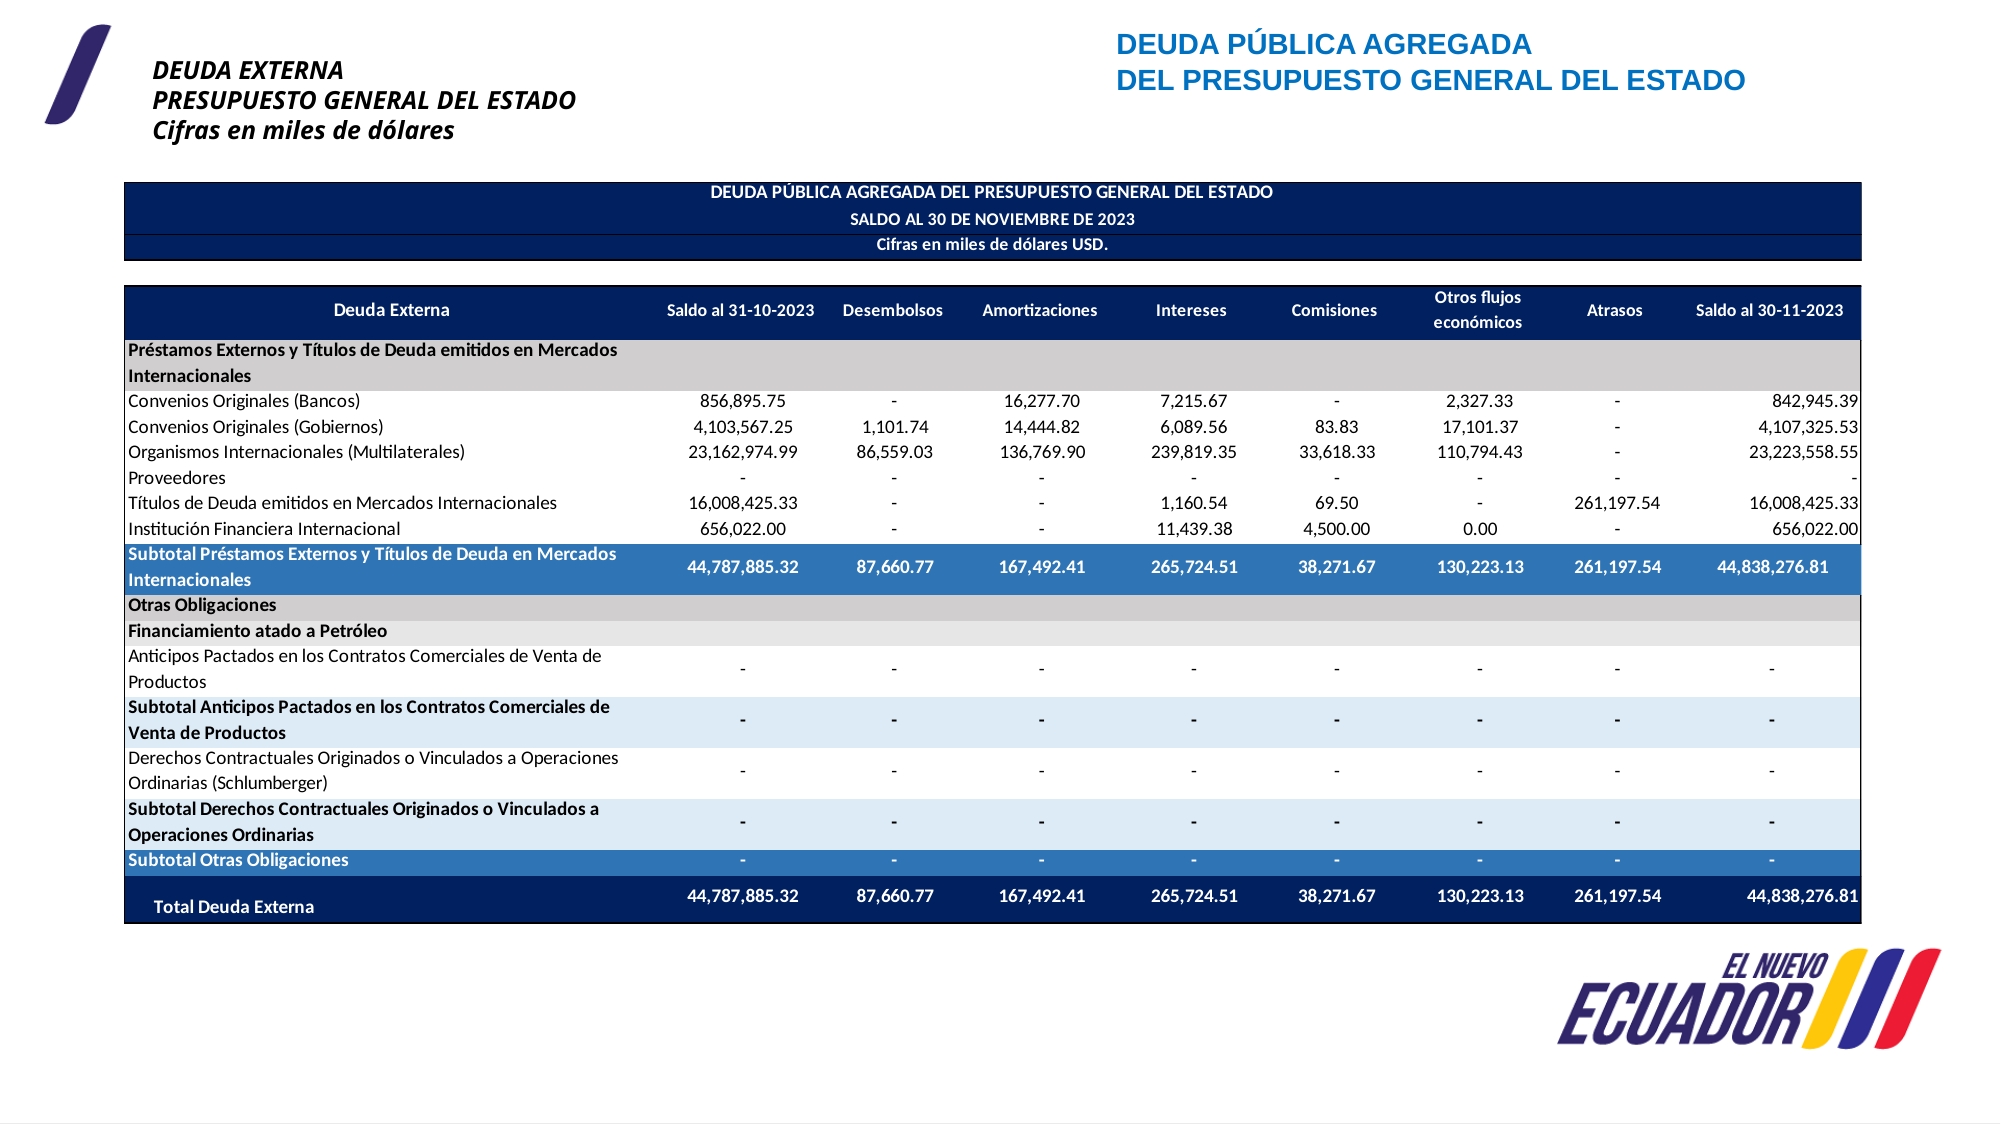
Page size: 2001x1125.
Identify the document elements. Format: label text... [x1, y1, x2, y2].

picture [0, 0, 2001, 1125]
text_box DEUDA PÚBLICA AGREGADA DEL PRESUPUESTO GENERAL DEL ESTADO [1101, 18, 1863, 104]
text_box DEUDA EXTERNA PRESUPUESTO GENERAL DEL ESTADO Cifras en miles de dólares [137, 52, 834, 117]
